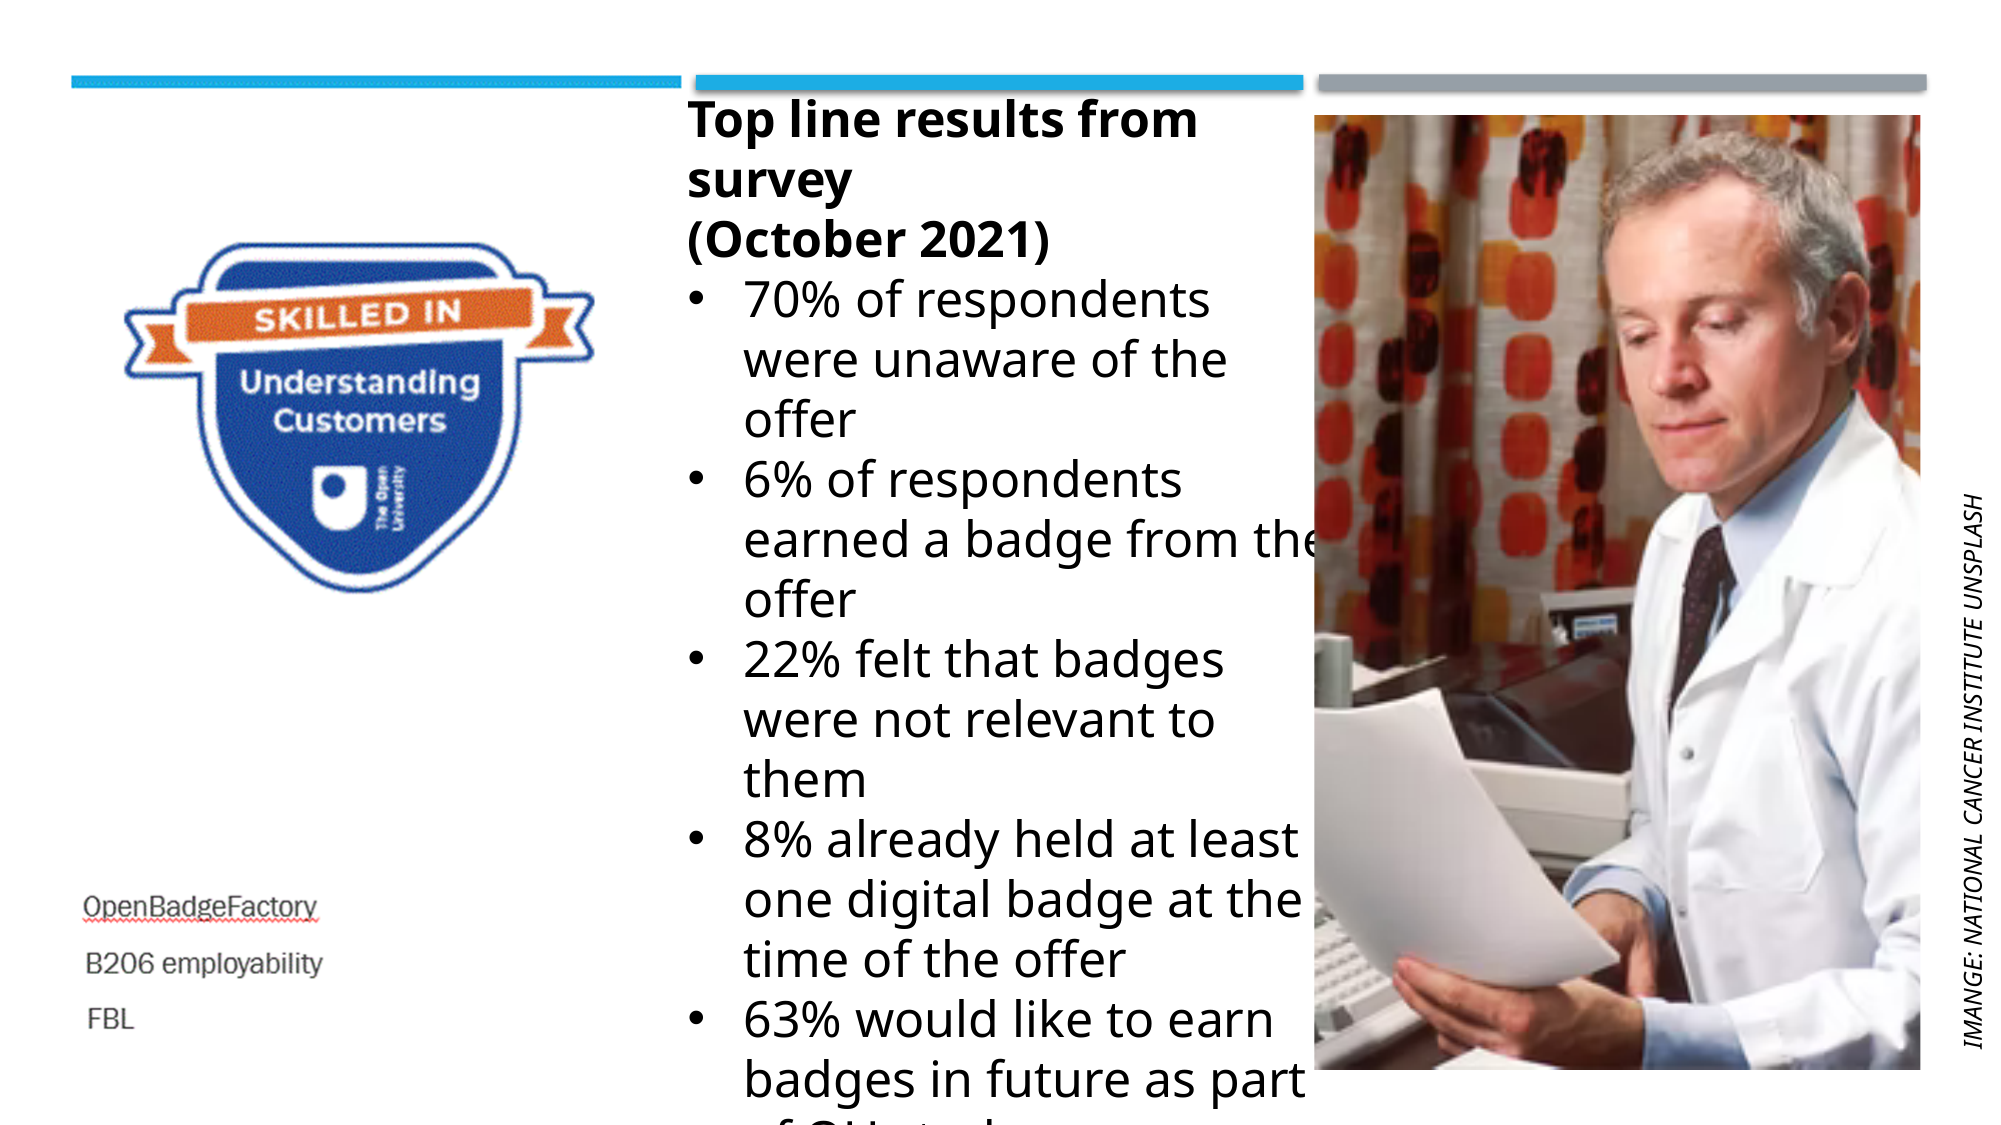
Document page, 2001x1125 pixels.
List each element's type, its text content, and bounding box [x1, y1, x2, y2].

picture [59, 54, 687, 1065]
text_box Top line results from survey (October 2021) 70% of respondents were unaware of the offer 6% of respondents earned a badge from the offer 22% felt that badges were not relevant to them 8% already held at least one digital badge at the time of the offer 63% would like to earn badges in future as part of OU study 50% would like to earn badges for activities such as volunteering with the OU [672, 79, 1354, 1125]
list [1313, 114, 1921, 1071]
text_box Imange: National Cancer Institute UNSPLASH [1949, 181, 1995, 1065]
